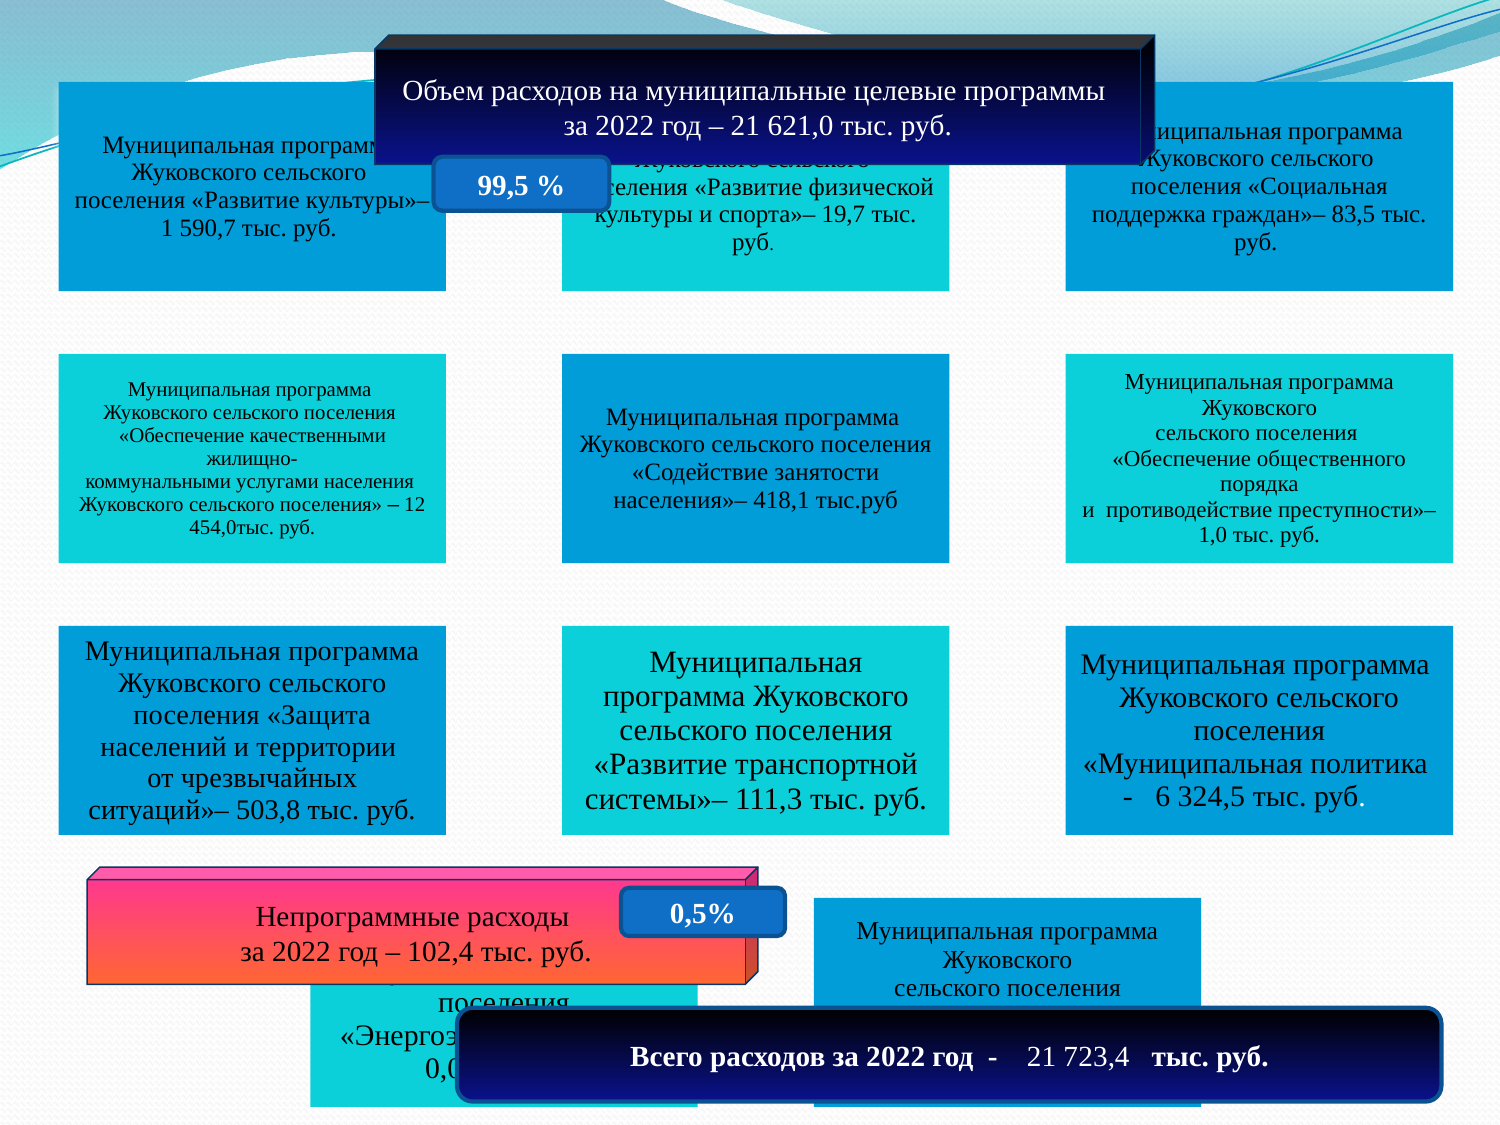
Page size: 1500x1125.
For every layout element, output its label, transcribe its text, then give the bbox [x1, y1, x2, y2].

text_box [58, 81, 1454, 938]
text_box Непрограммные расходы за 2022 год – 102,4 тыс. руб. [87, 951, 758, 985]
text_box Объем расходов на муниципальные целевые программы за 2022 год – 21 621,0 тыс. руб. [375, 35, 1155, 81]
text_box Всего расходов за 2022 год - 21 723,4 тыс. руб. [454, 1005, 1444, 1104]
